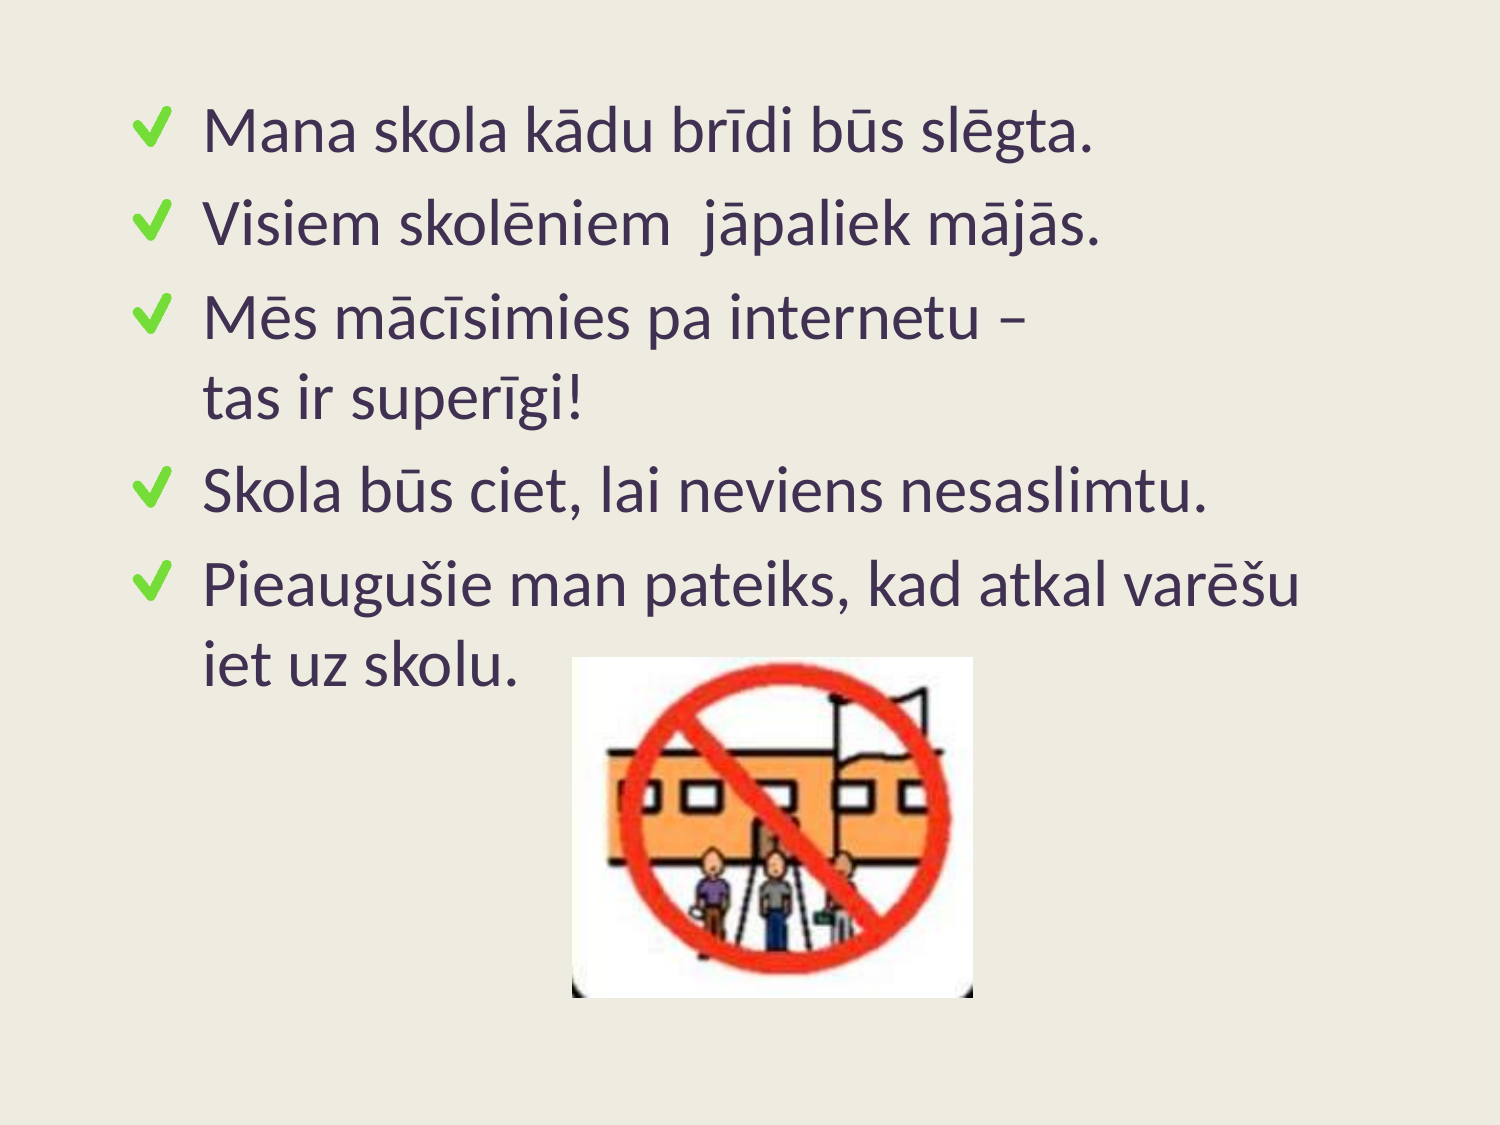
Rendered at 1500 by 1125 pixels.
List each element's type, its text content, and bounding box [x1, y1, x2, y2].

subtitle Mana skola kādu brīdi būs slēgta. Visiem skolēniem jāpaliek mājās. Mēs mācīsimies pa internetu – tas ir superīgi! Skola būs ciet, lai neviens nesaslimtu. Pieaugušie man pateiks, kad atkal varēšu iet uz skolu. [112, 78, 1424, 953]
picture [127, 102, 175, 149]
picture [127, 556, 175, 603]
picture [127, 195, 175, 243]
picture [127, 289, 175, 336]
picture [572, 657, 973, 999]
picture [127, 462, 175, 510]
